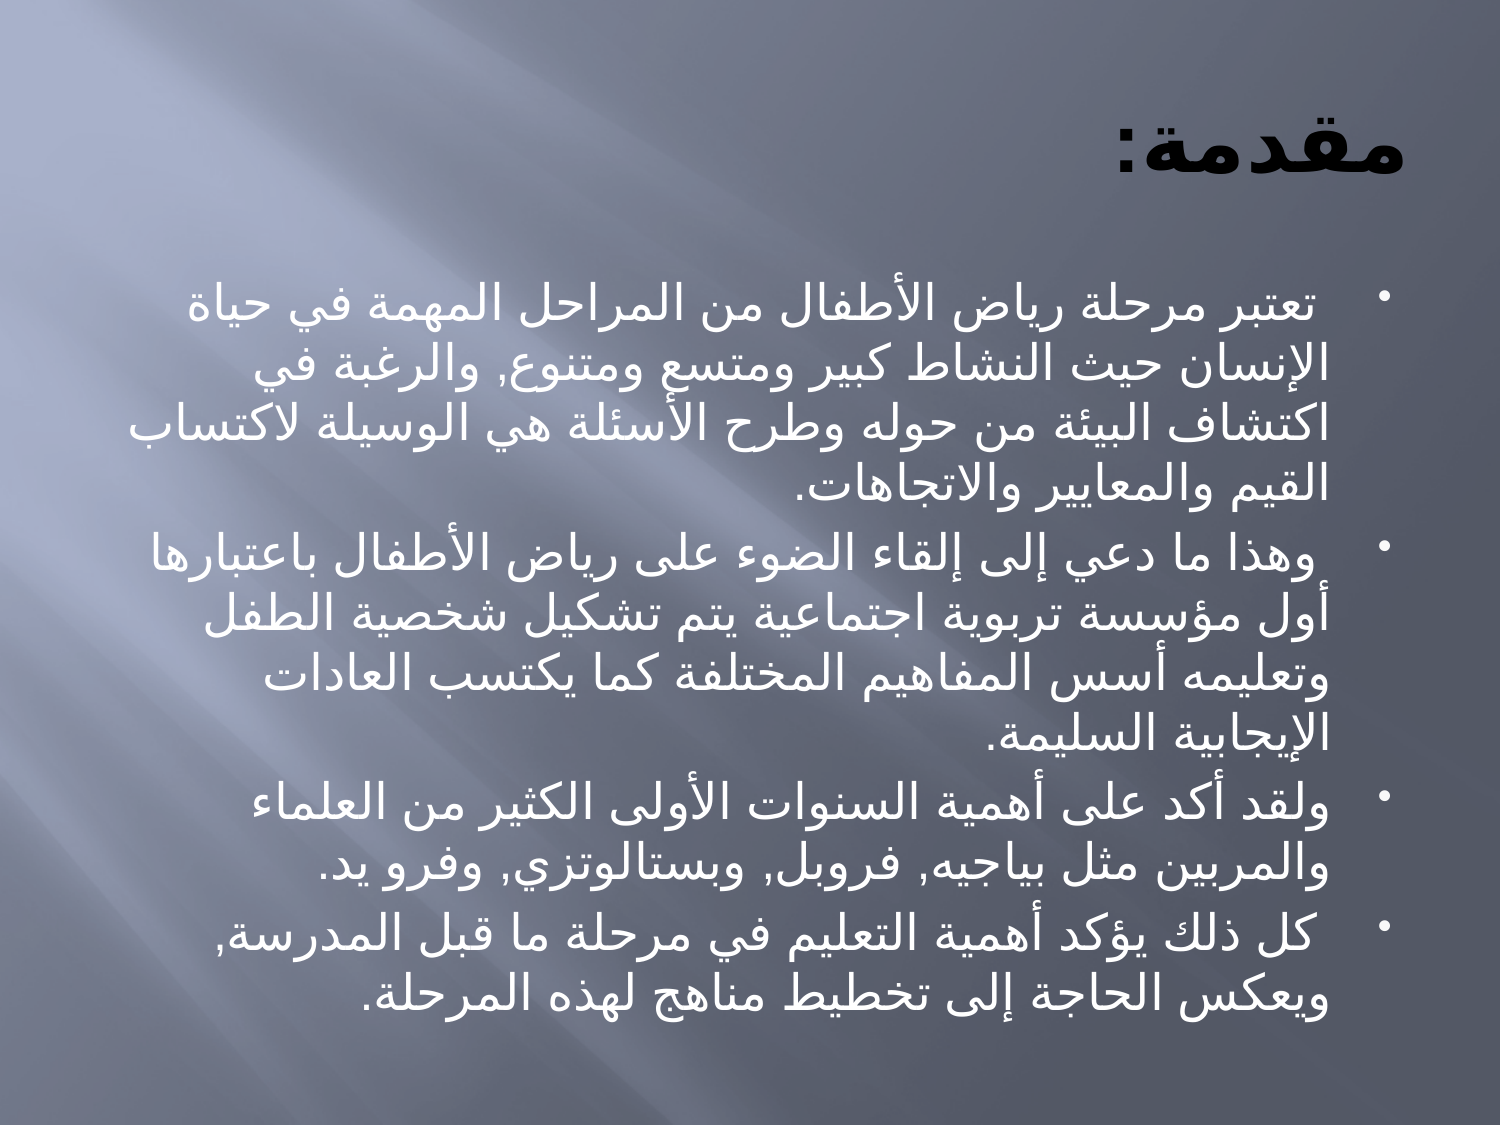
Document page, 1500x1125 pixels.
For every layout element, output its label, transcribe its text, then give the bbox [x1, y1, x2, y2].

list تعتبر مرحلة رياض الأطفال من المراحل المهمة في حياة الإنسان حيث النشاط كبير ومتسع ومتنوع, والرغبة في اكتشاف البيئة من حوله وطرح الأسئلة هي الوسيلة لاكتساب القيم والمعايير والاتجاهات. وهذا ما دعي إلى إلقاء الضوء على رياض الأطفال باعتبارها أول مؤسسة تربوية اجتماعية يتم تشكيل شخصية الطفل وتعليمه أسس المفاهيم المختلفة كما يكتسب العادات الإيجابية السليمة. ولقد أكد على أهمية السنوات الأولى الكثير من العلماء والمربين مثل بياجيه, فروبل, وبستالوتزي, وفرو يد. كل ذلك يؤكد أهمية التعليم في مرحلة ما قبل المدرسة, ويعكس الحاجة إلى تخطيط مناهج لهذه المرحلة. [74, 262, 1426, 1036]
title مقدمة: [75, 45, 1425, 233]
